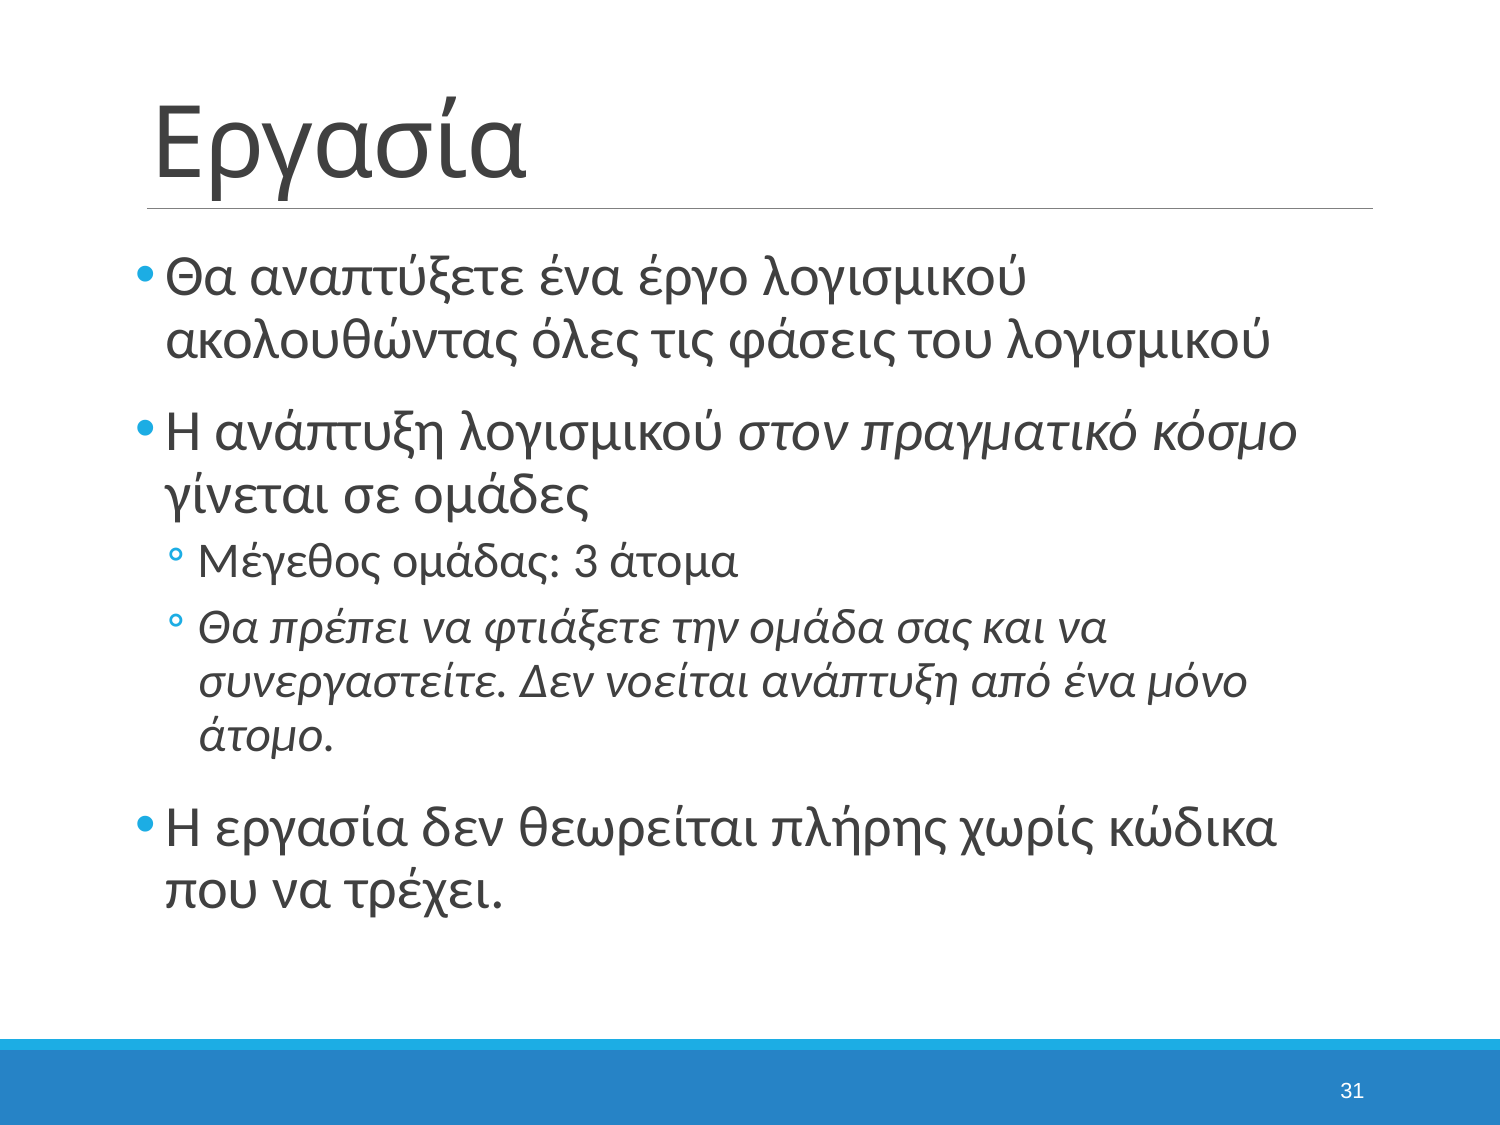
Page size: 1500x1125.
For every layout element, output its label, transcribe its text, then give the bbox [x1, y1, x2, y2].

list Θα αναπτύξετε ένα έργο λογισμικού ακολουθώντας όλες τις φάσεις του λογισμικού Η ανάπτυξη λογισμικού στον πραγματικό κόσμο γίνεται σε ομάδες Μέγεθος ομάδας: 3 άτομα Θα πρέπει να φτιάξετε την ομάδα σας και να συνεργαστείτε. Δεν νοείται ανάπτυξη από ένα μόνο άτομο. Η εργασία δεν θεωρείται πλήρης χωρίς κώδικα που να τρέχει. [135, 237, 1373, 1028]
title Εργασία [135, 16, 1373, 206]
slide_number 31 [1218, 1059, 1380, 1120]
